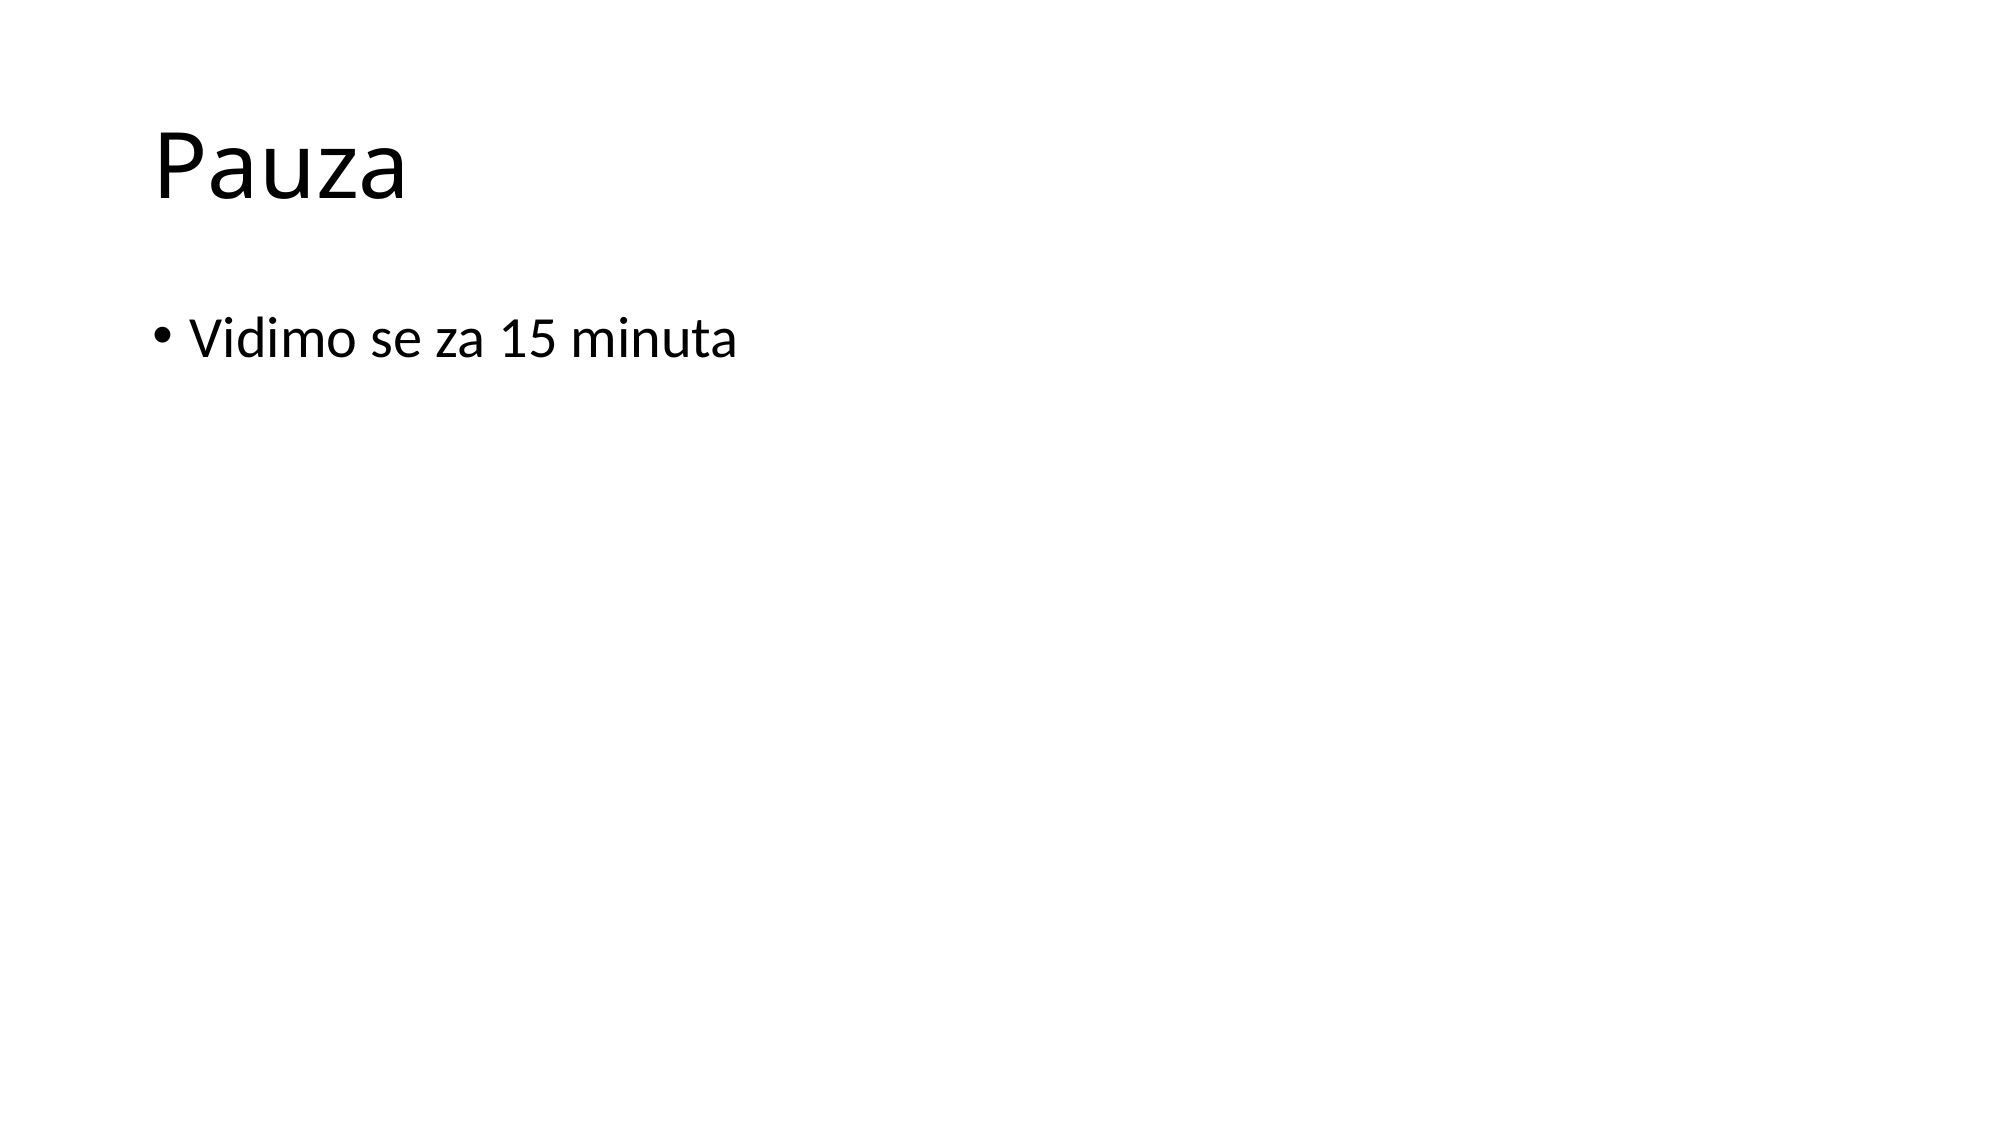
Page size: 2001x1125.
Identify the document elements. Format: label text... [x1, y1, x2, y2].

list Vidimo se za 15 minuta [137, 299, 1863, 1014]
title Pauza [137, 59, 1863, 278]
